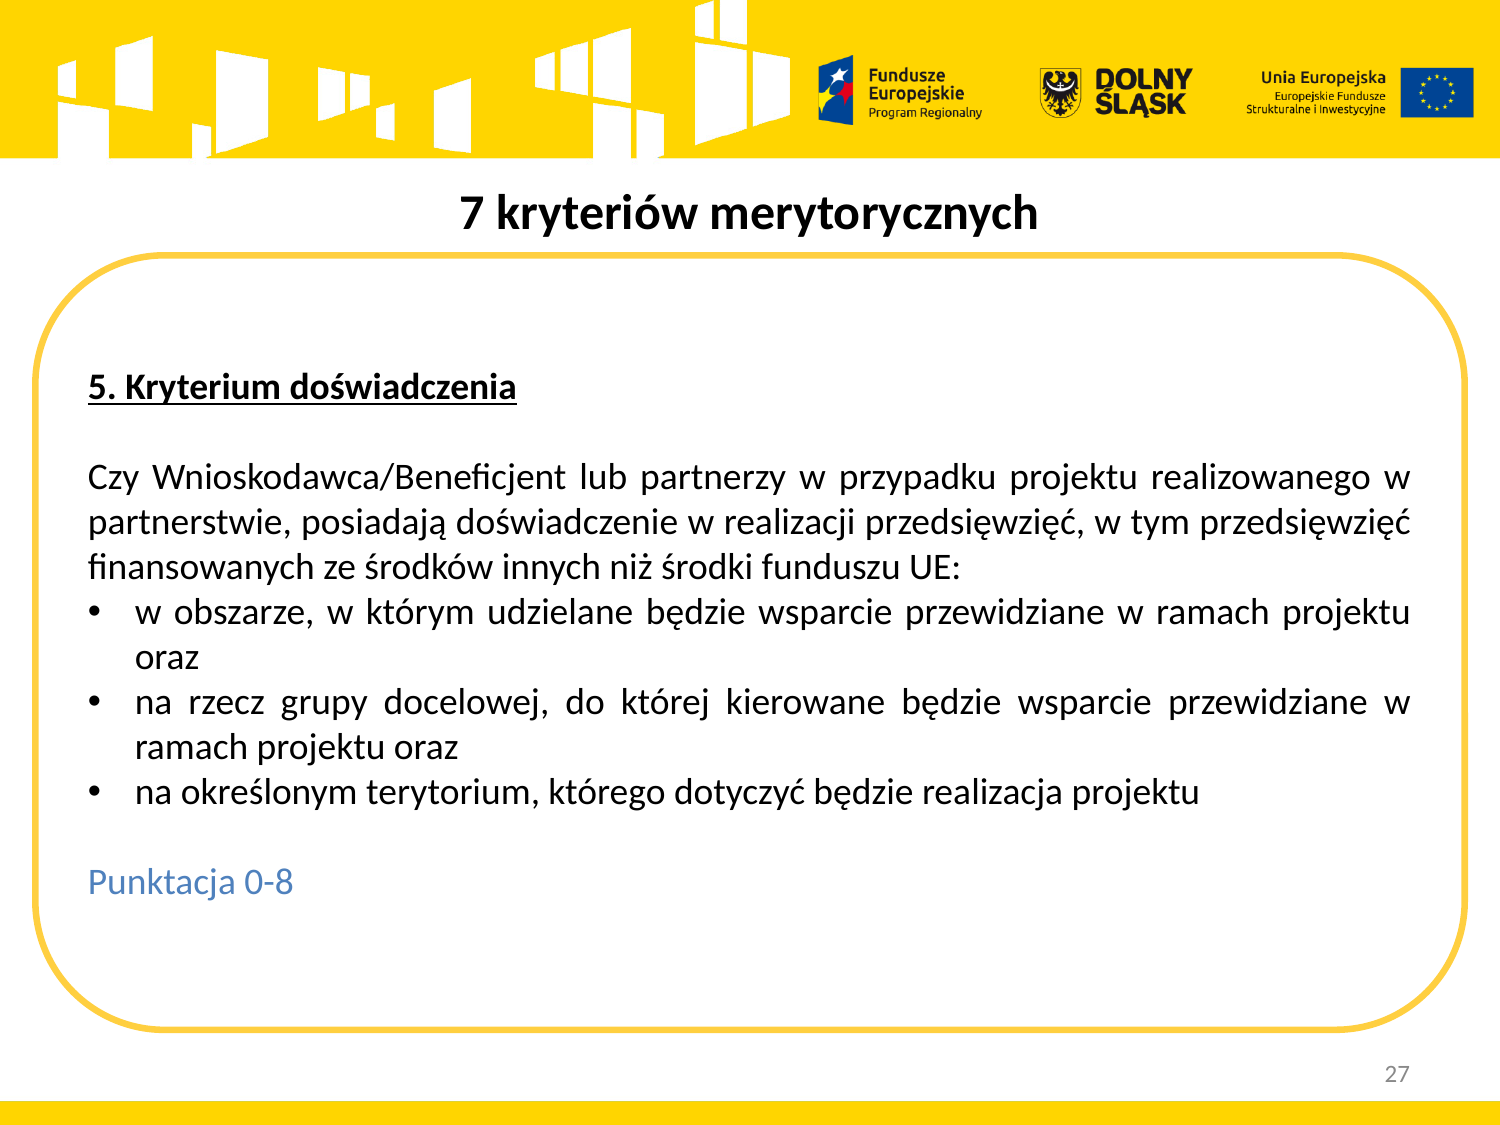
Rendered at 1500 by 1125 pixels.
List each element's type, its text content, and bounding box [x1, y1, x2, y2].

slide_number 27 [1074, 1042, 1425, 1103]
text_box 5. Kryterium doświadczenia Czy Wnioskodawca/Beneficjent lub partnerzy w przypadku projektu realizowanego w partnerstwie, posiadają doświadczenie w realizacji przedsięwzięć, w tym przedsięwzięć finansowanych ze środków innych niż środki funduszu UE: w obszarze, w którym udzielane będzie wsparcie przewidziane w ramach projektu oraz na rzecz grupy docelowej, do której kierowane będzie wsparcie przewidziane w ramach projektu oraz na określonym terytorium, którego dotyczyć będzie realizacja projektu Punktacja 0-8 [32, 252, 1469, 1034]
title 7 kryteriów merytorycznych [74, 160, 1426, 259]
picture [0, 0, 1500, 1125]
